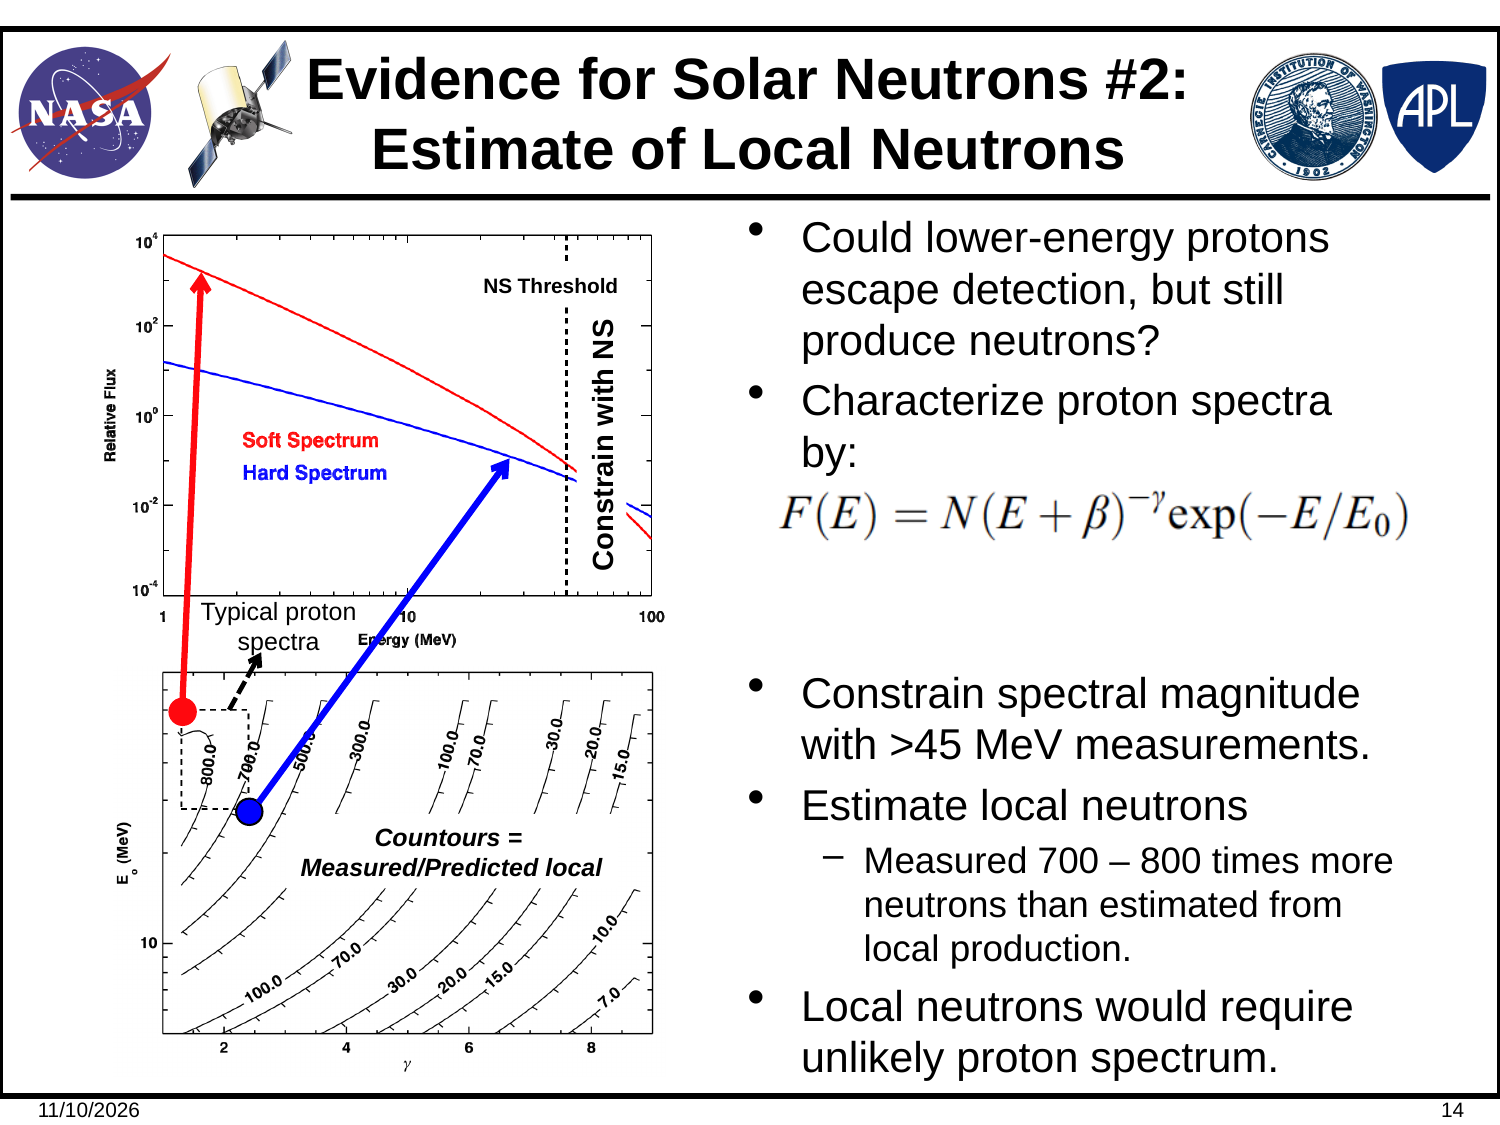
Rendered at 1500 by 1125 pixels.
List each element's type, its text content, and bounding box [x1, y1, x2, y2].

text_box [169, 271, 202, 588]
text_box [235, 458, 510, 826]
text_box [169, 716, 202, 726]
picture [88, 224, 676, 656]
title Evidence for Solar Neutrons #2: Estimate of Local Neutrons [272, 80, 1226, 143]
list Could lower-energy protons escape detection, but still produce neutrons? Characterize proton spectra by: Constrain spectral magnitude with >45 MeV measurements. Estimate local neutrons Measured 700 – 800 times more neutrons than estimated from local production. Local neutrons would require unlikely proton spectrum. [731, 201, 1416, 1092]
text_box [113, 666, 666, 1078]
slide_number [22, 1089, 336, 1122]
picture [1250, 49, 1500, 185]
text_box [171, 587, 387, 711]
picture [764, 480, 1415, 552]
picture [181, 38, 298, 190]
picture [10, 46, 171, 179]
slide_number 14 [1166, 1089, 1480, 1122]
